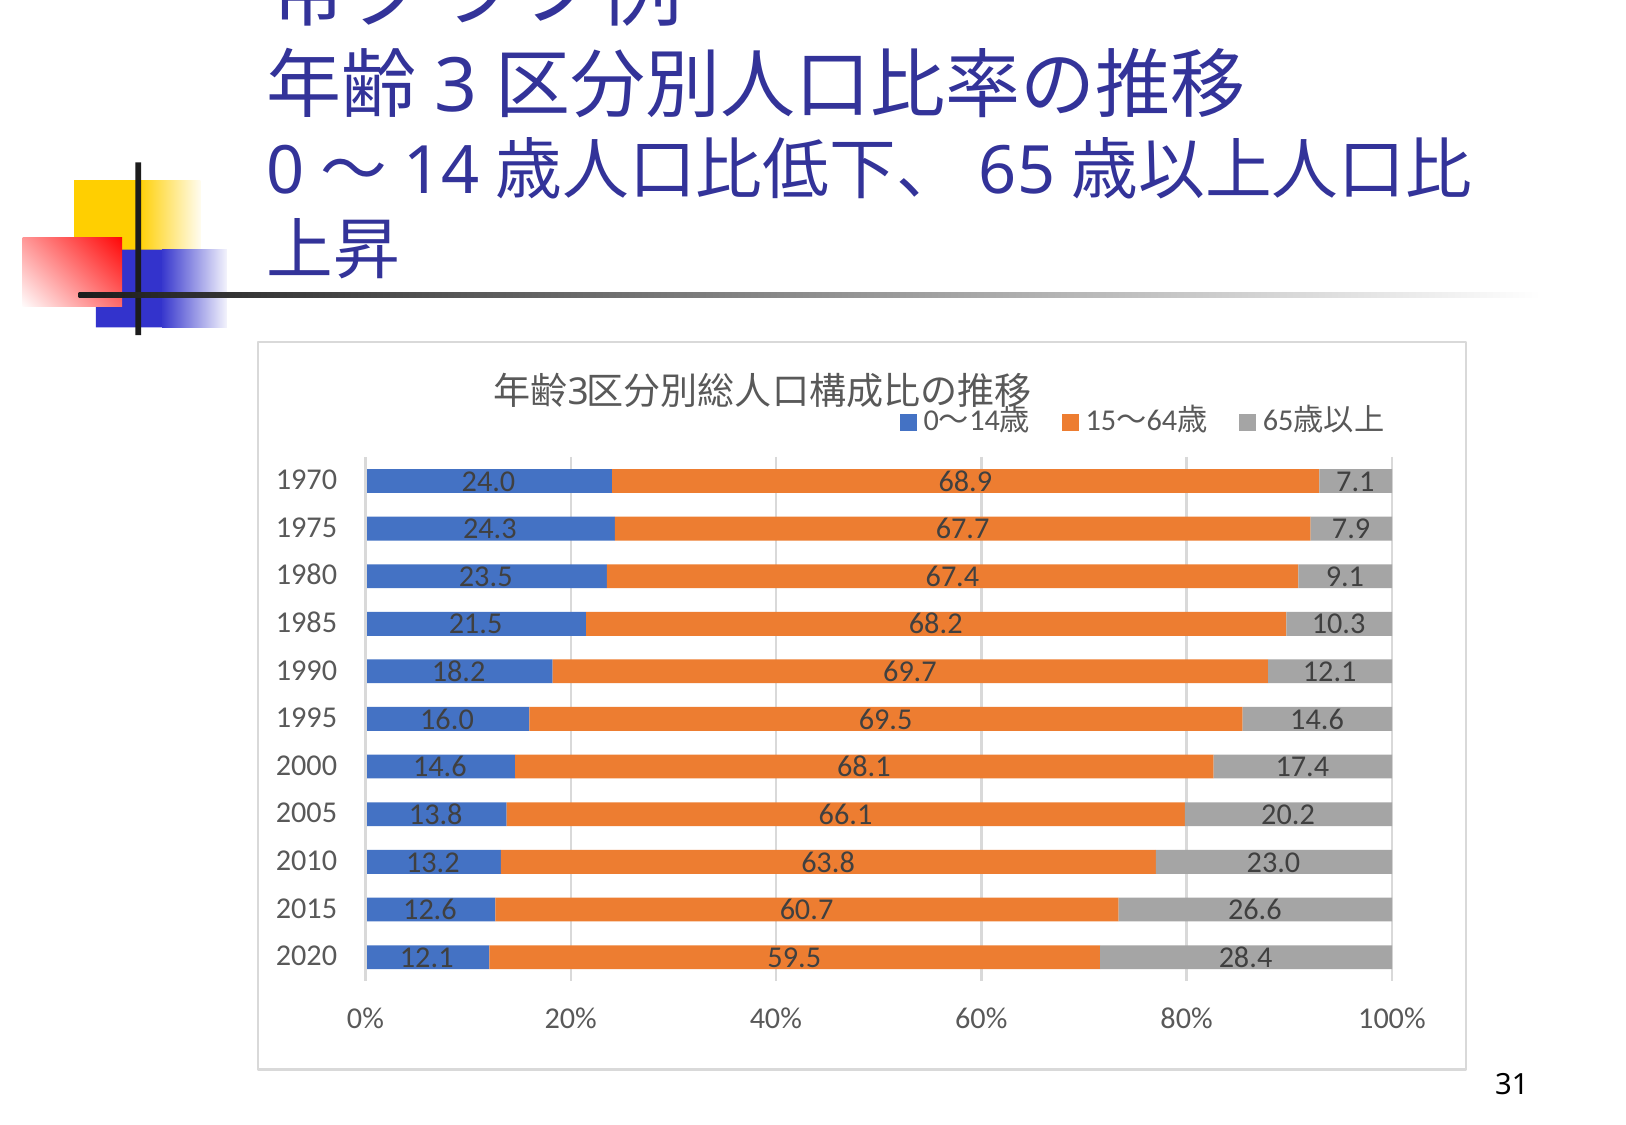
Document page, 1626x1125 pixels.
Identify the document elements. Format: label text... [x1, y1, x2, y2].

title 帯グラフ例 年齢3区分別人口比率の推移 0～14歳人口比低下、65歳以上人口比上昇 [251, 160, 1544, 294]
slide_number 31 [1205, 1037, 1544, 1113]
picture [256, 340, 1468, 1071]
